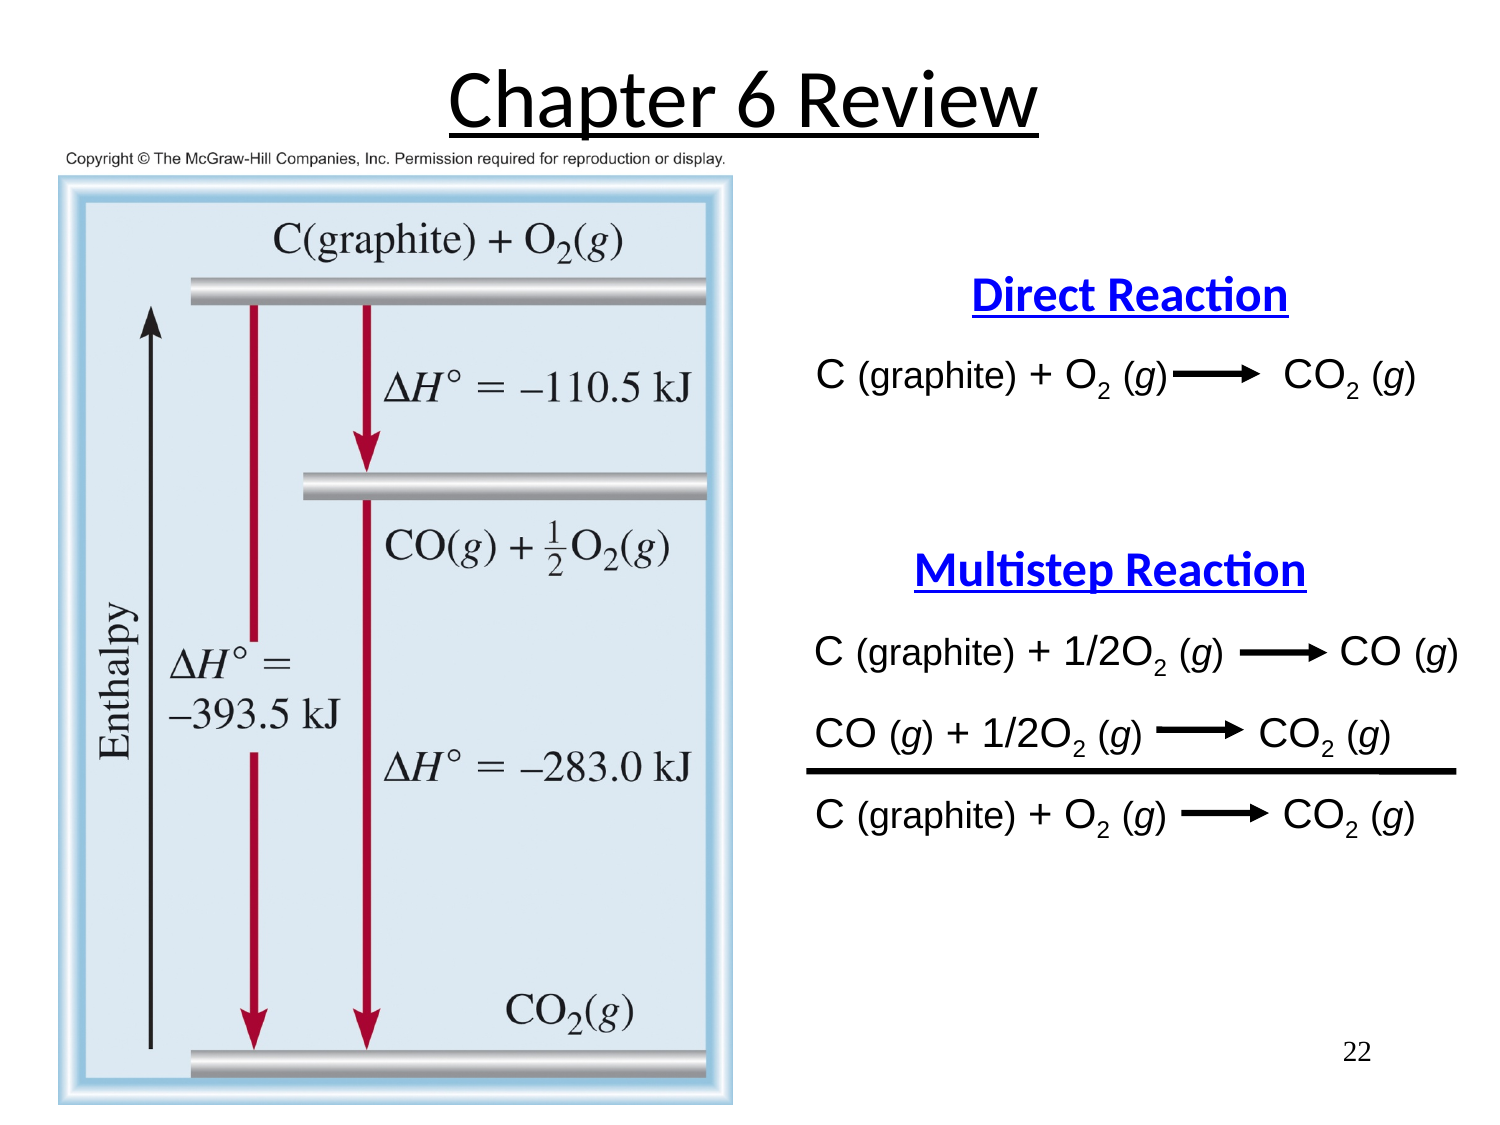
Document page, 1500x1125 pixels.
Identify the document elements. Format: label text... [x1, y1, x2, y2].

text_box Chapter 6 Review [262, 0, 1225, 188]
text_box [798, 697, 1408, 764]
text_box Direct Reaction [888, 254, 1373, 329]
picture [58, 152, 733, 1105]
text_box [799, 339, 1434, 406]
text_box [798, 616, 1476, 682]
text_box Multistep Reaction [868, 529, 1353, 604]
slide_number 22 [1074, 1025, 1388, 1100]
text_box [798, 771, 1457, 845]
